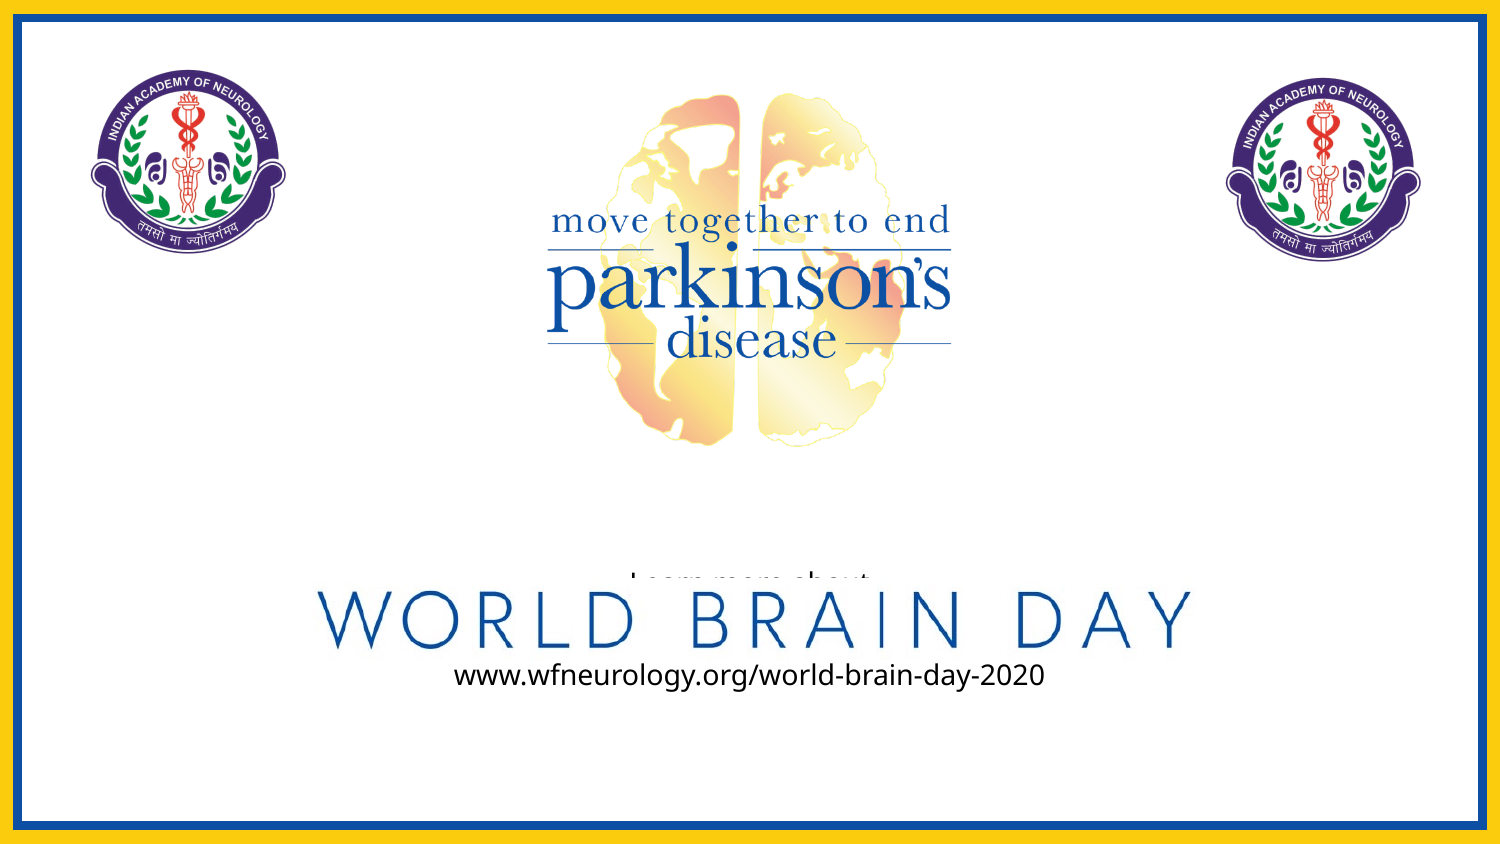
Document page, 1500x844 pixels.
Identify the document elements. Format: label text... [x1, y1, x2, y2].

title Learn more about www.wfneurology.org/world-brain-day-2020 [51, 561, 1449, 700]
picture [505, 80, 995, 456]
picture [90, 69, 286, 254]
picture [1225, 76, 1421, 262]
picture [298, 578, 1202, 663]
